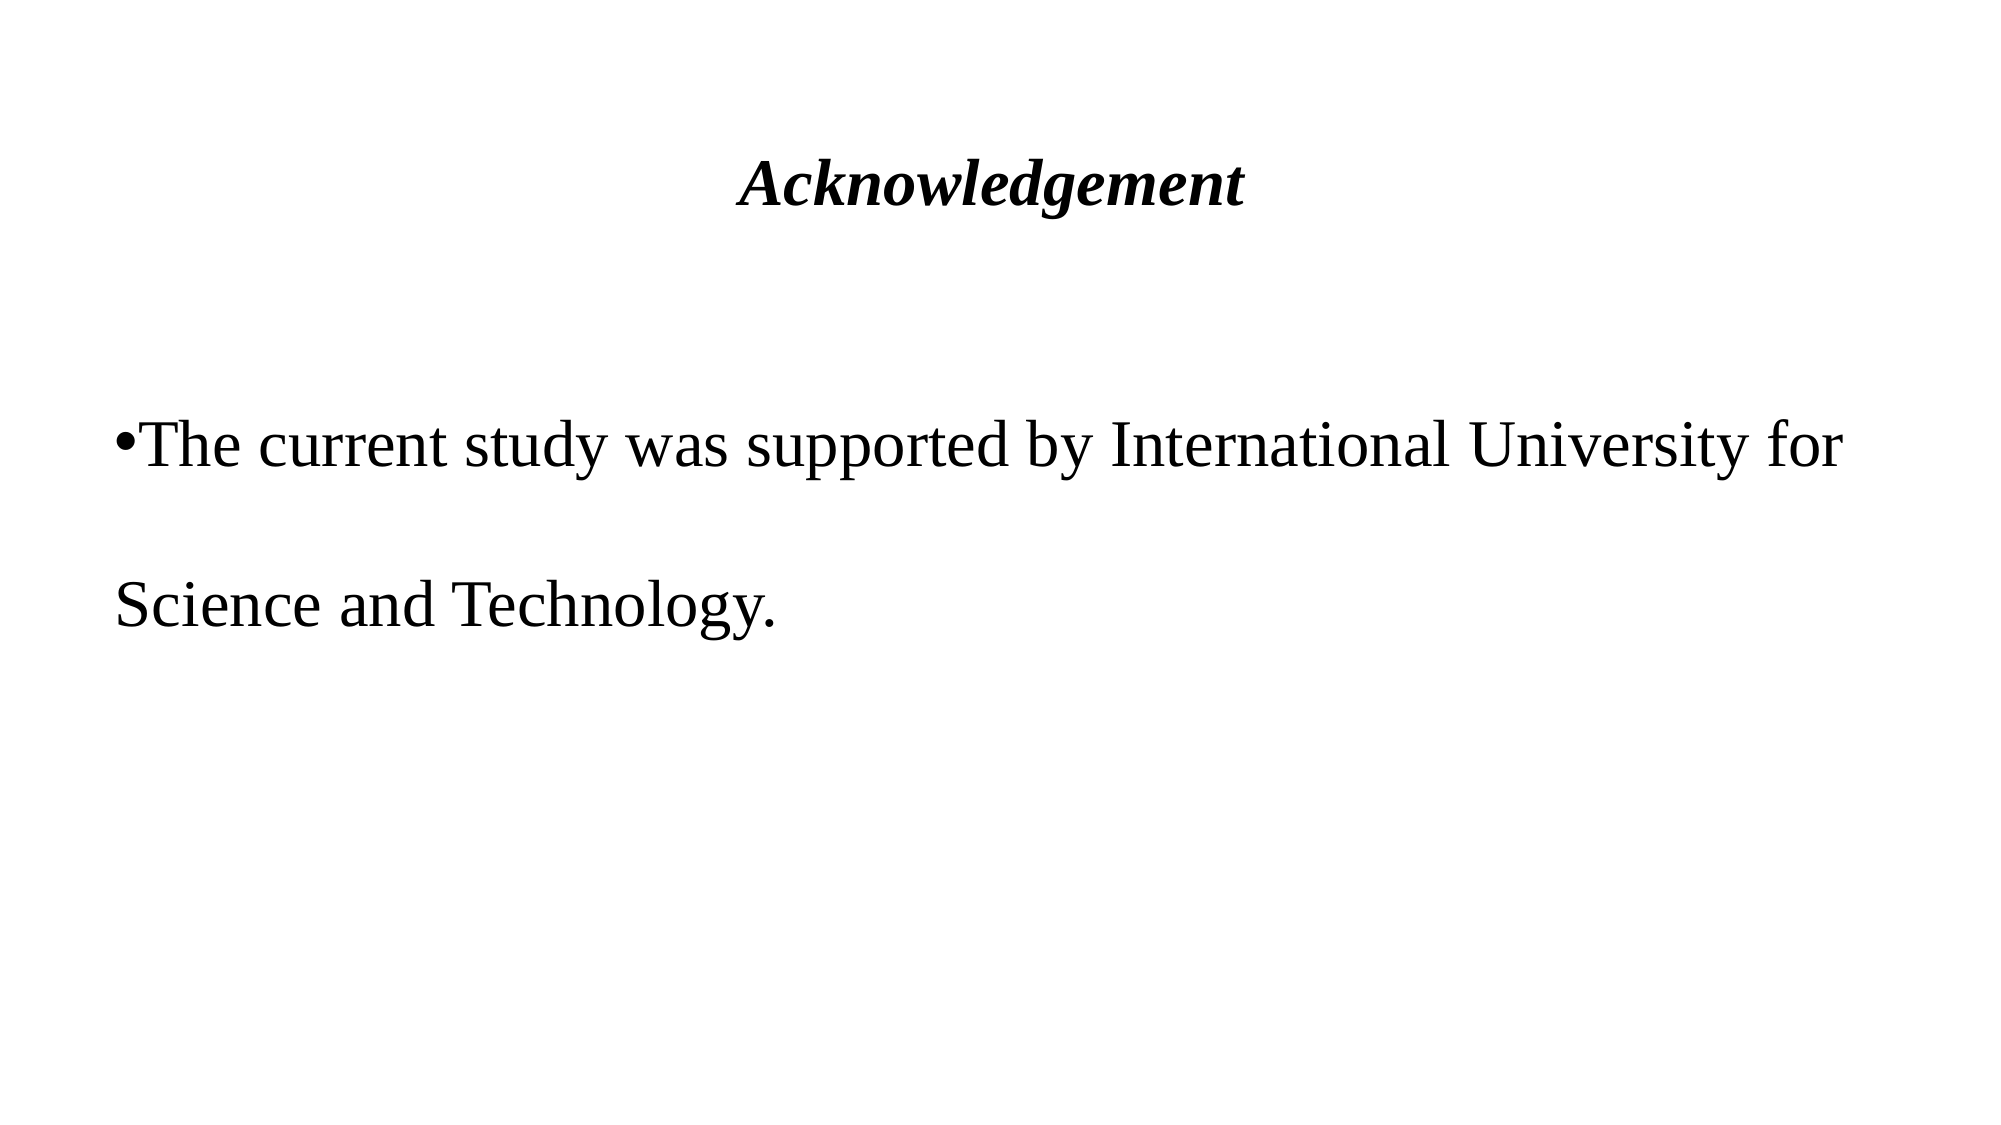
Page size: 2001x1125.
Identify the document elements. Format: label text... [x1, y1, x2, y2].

list The current study was supported by International University for Science and Technology. [99, 312, 1900, 1005]
title Acknowledgement [99, 45, 1900, 233]
